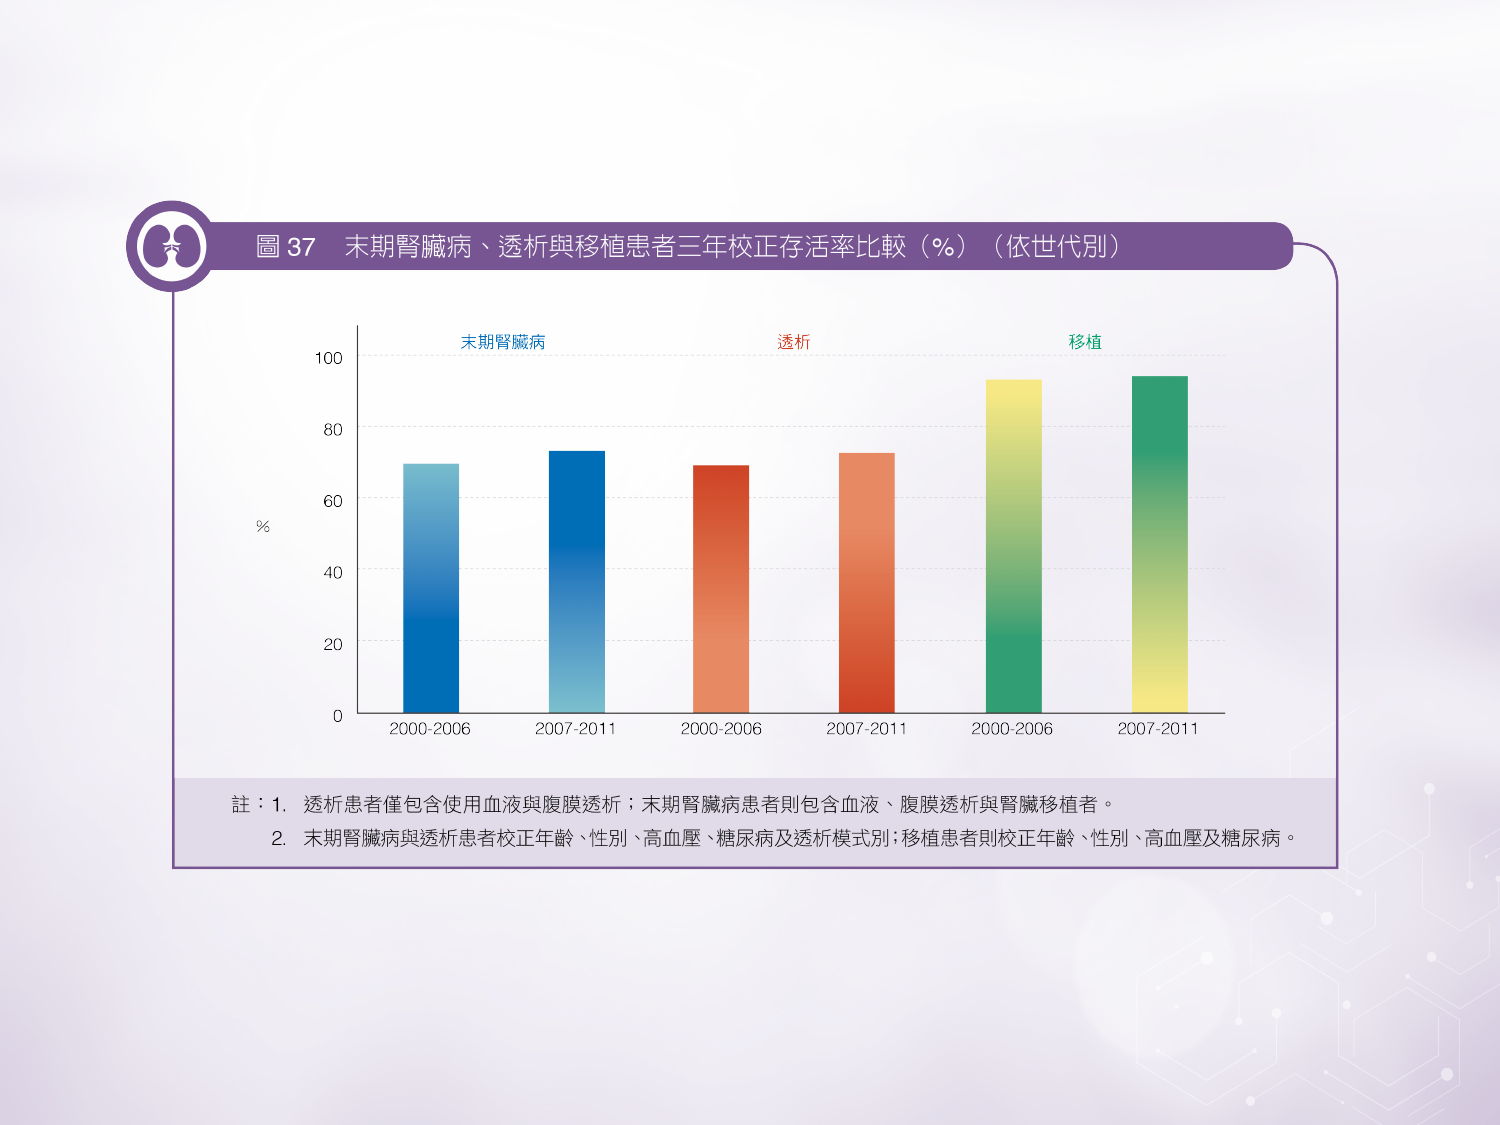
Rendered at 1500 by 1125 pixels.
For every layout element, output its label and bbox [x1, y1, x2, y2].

picture [72, 174, 1425, 935]
